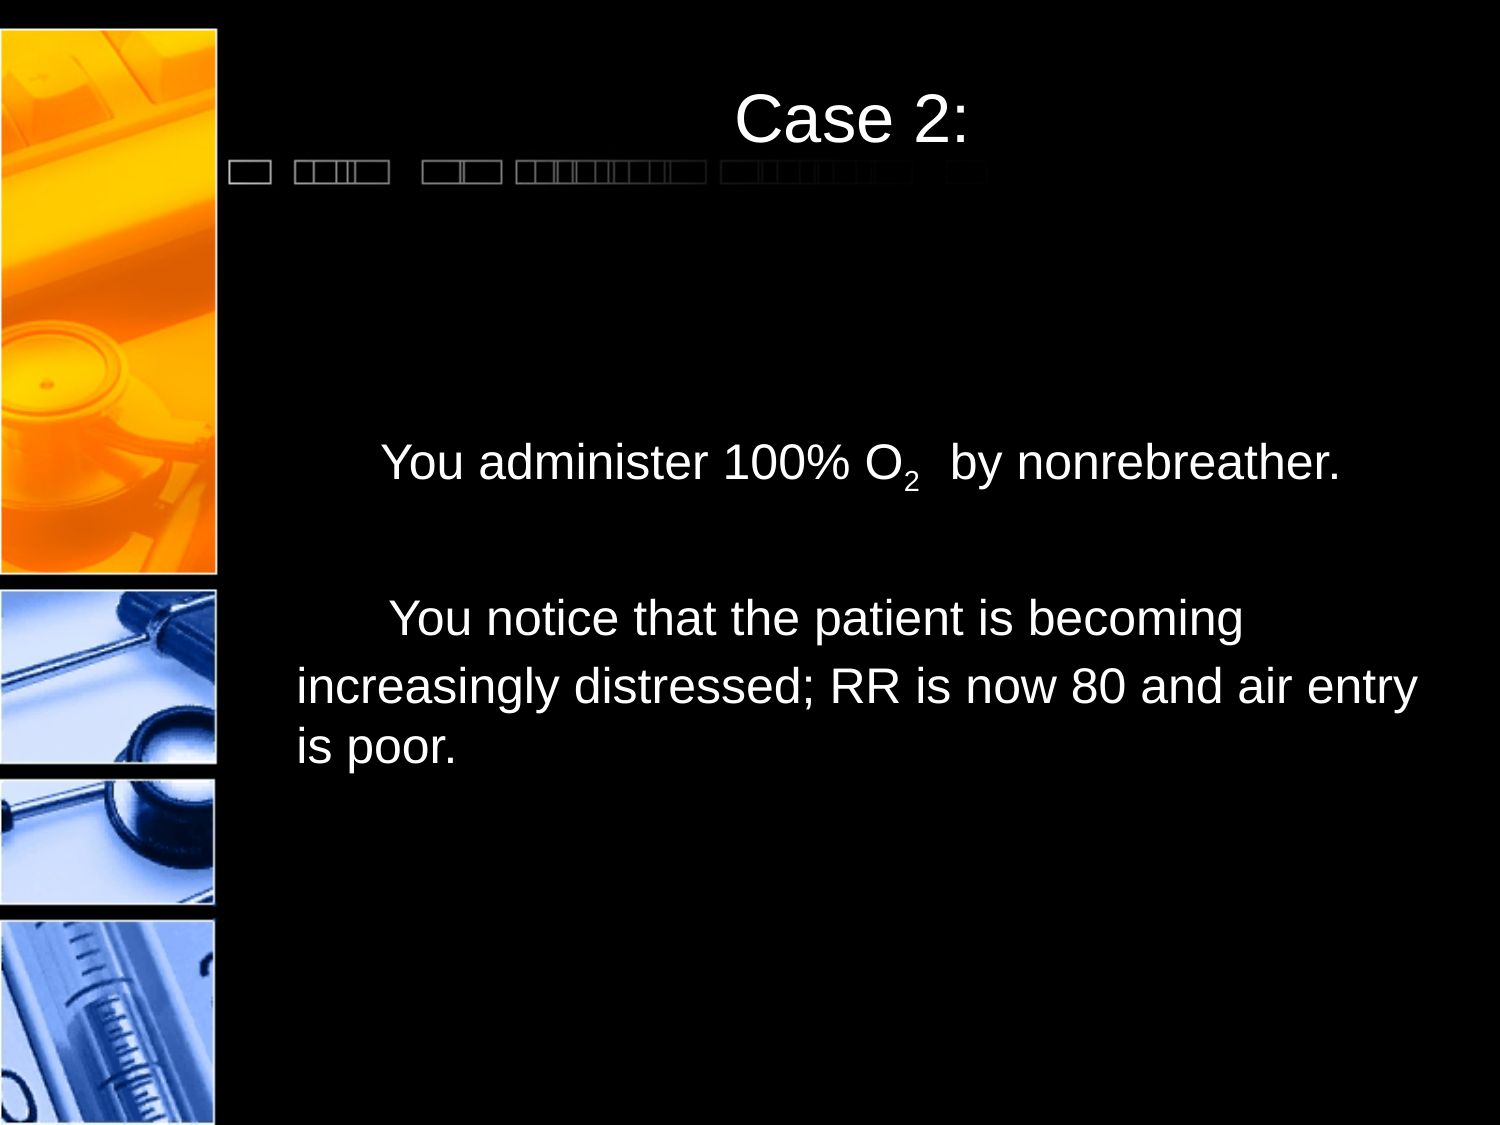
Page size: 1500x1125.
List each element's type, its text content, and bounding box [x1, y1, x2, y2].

list You administer 100% O2 by nonrebreather. You notice that the patient is becoming increasingly distressed; RR is now 80 and air entry is poor. [225, 211, 1463, 1025]
picture [0, 0, 1500, 1125]
title Case 2: [225, 32, 1463, 198]
